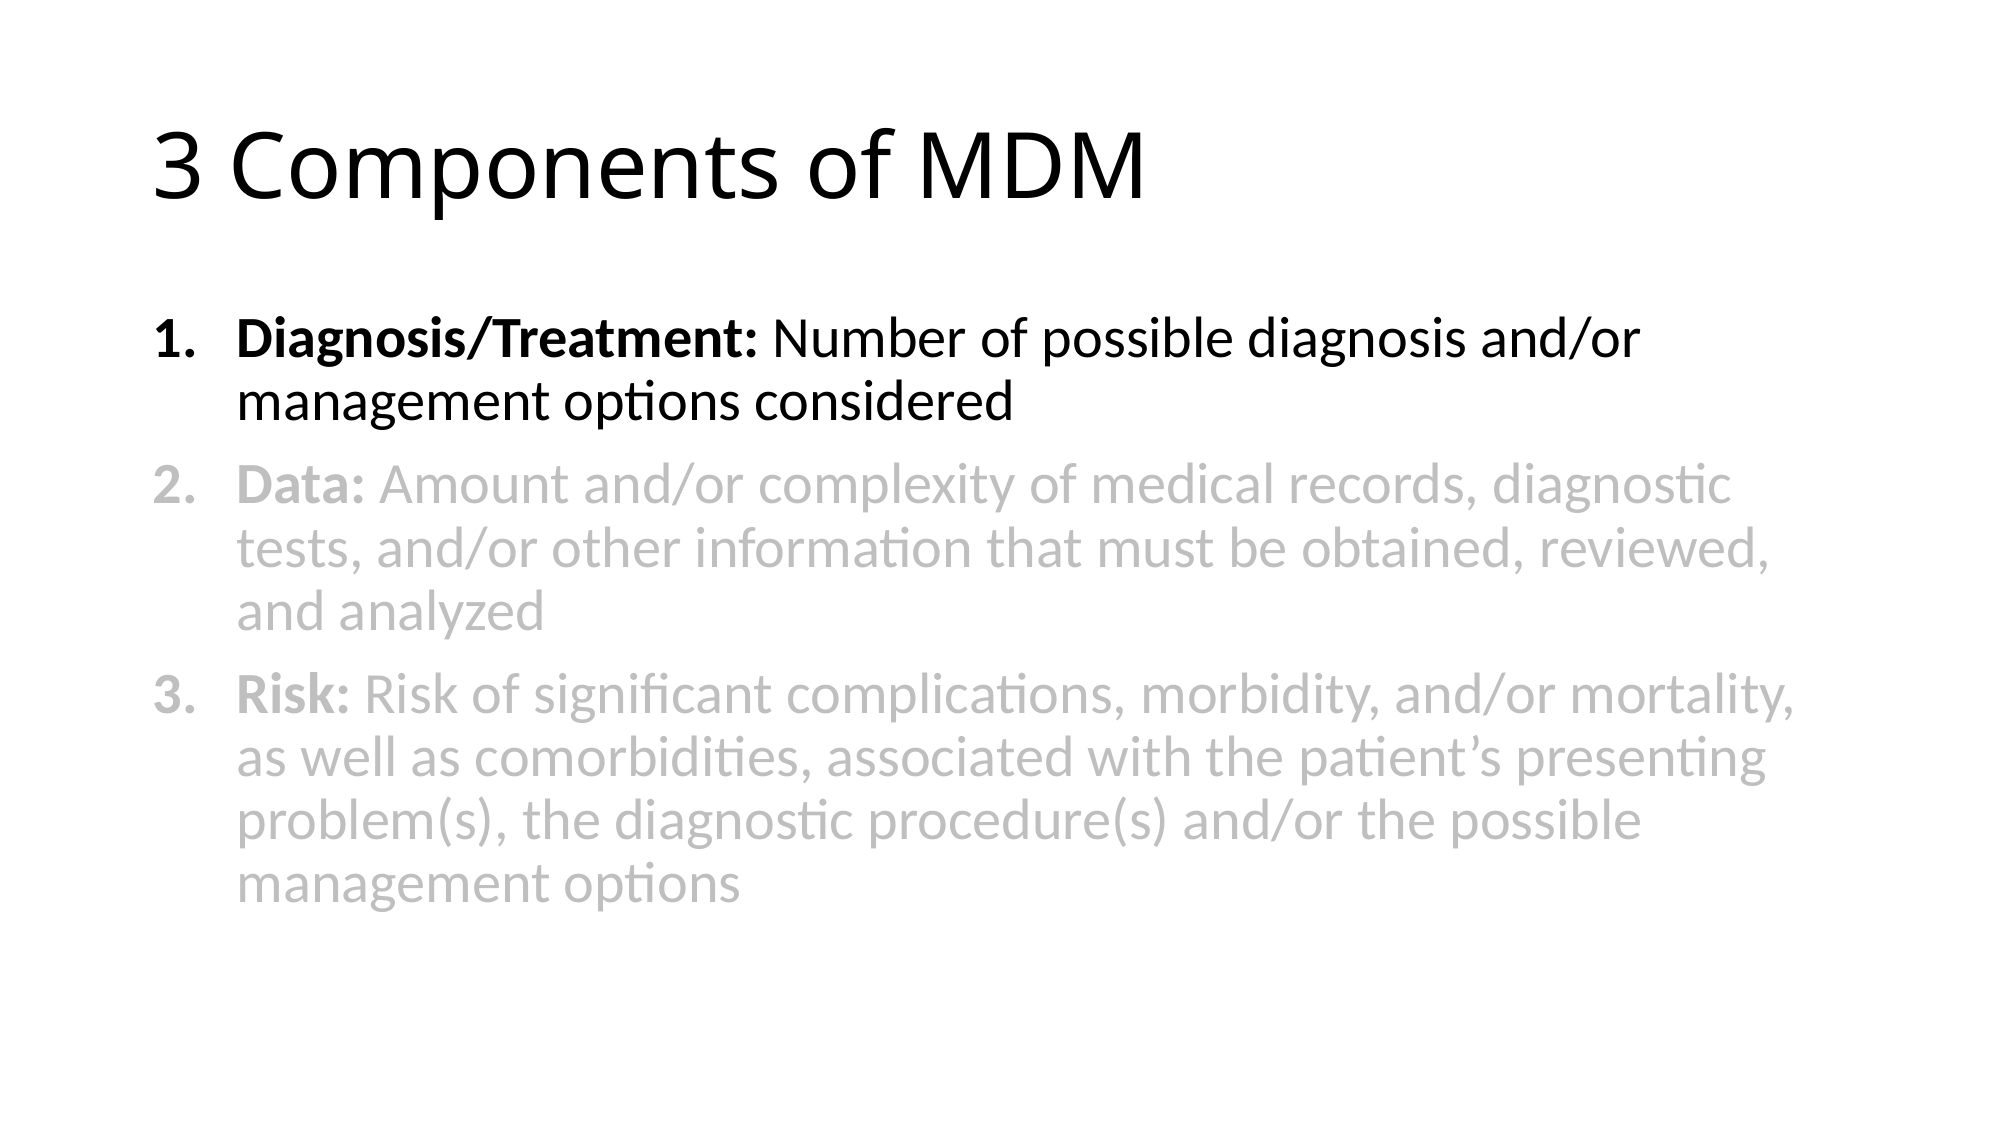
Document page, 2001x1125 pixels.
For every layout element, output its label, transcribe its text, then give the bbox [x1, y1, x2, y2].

list Diagnosis/Treatment: Number of possible diagnosis and/or management options considered Data: Amount and/or complexity of medical records, diagnostic tests, and/or other information that must be obtained, reviewed, and analyzed Risk: Risk of significant complications, morbidity, and/or mortality, as well as comorbidities, associated with the patient’s presenting problem(s), the diagnostic procedure(s) and/or the possible management options [137, 299, 1863, 1014]
title 3 Components of MDM [137, 59, 1863, 278]
